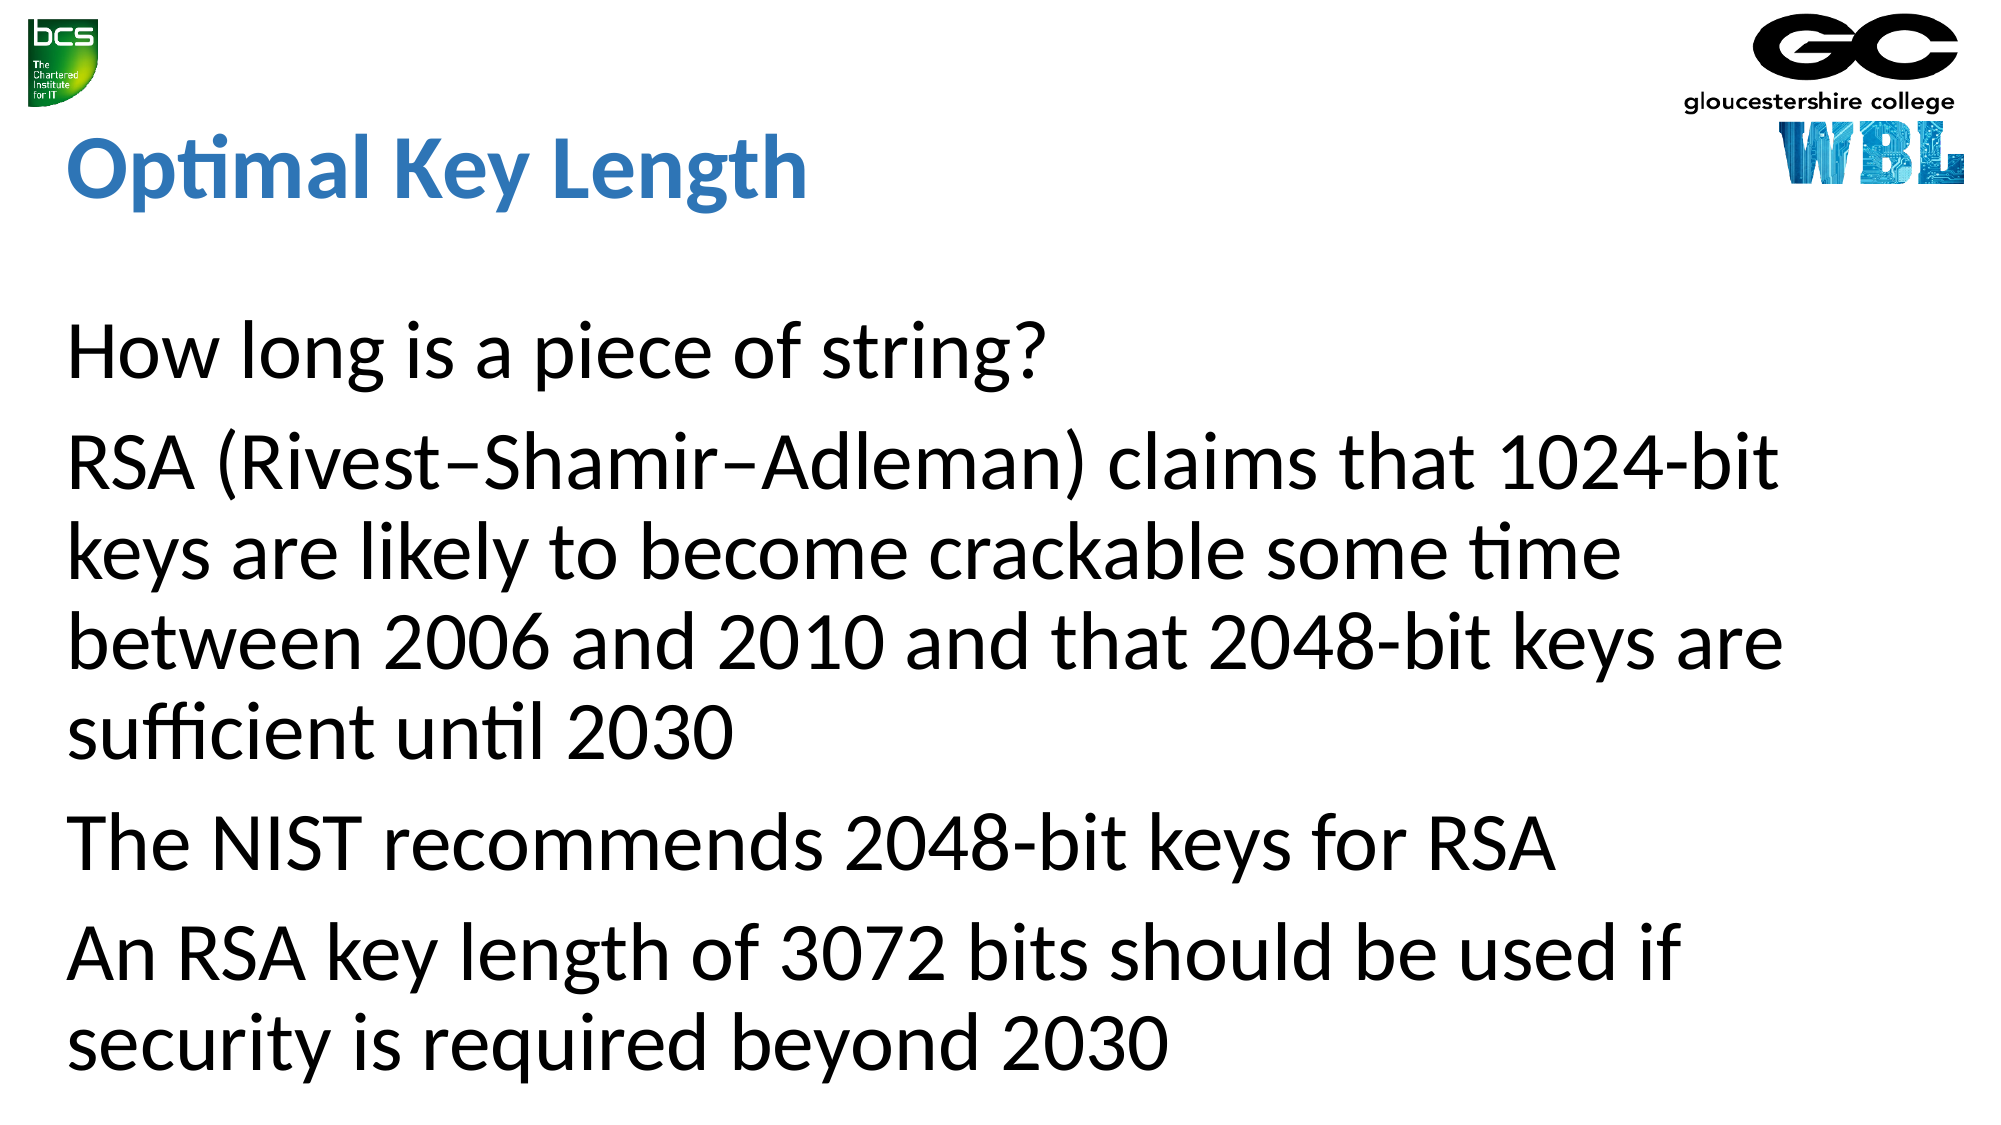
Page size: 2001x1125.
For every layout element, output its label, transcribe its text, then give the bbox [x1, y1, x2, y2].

title Optimal Key Length [51, 59, 1953, 278]
picture [1674, 5, 1964, 155]
picture [1953, 163, 1959, 172]
list How long is a piece of string? RSA (Rivest–Shamir–Adleman) claims that 1024-bit keys are likely to become crackable some time between 2006 and 2010 and that 2048-bit keys are sufficient until 2030 The NIST recommends 2048-bit keys for RSA An RSA key length of 3072 bits should be used if security is required beyond 2030 [51, 299, 1953, 1110]
picture [28, 19, 98, 107]
